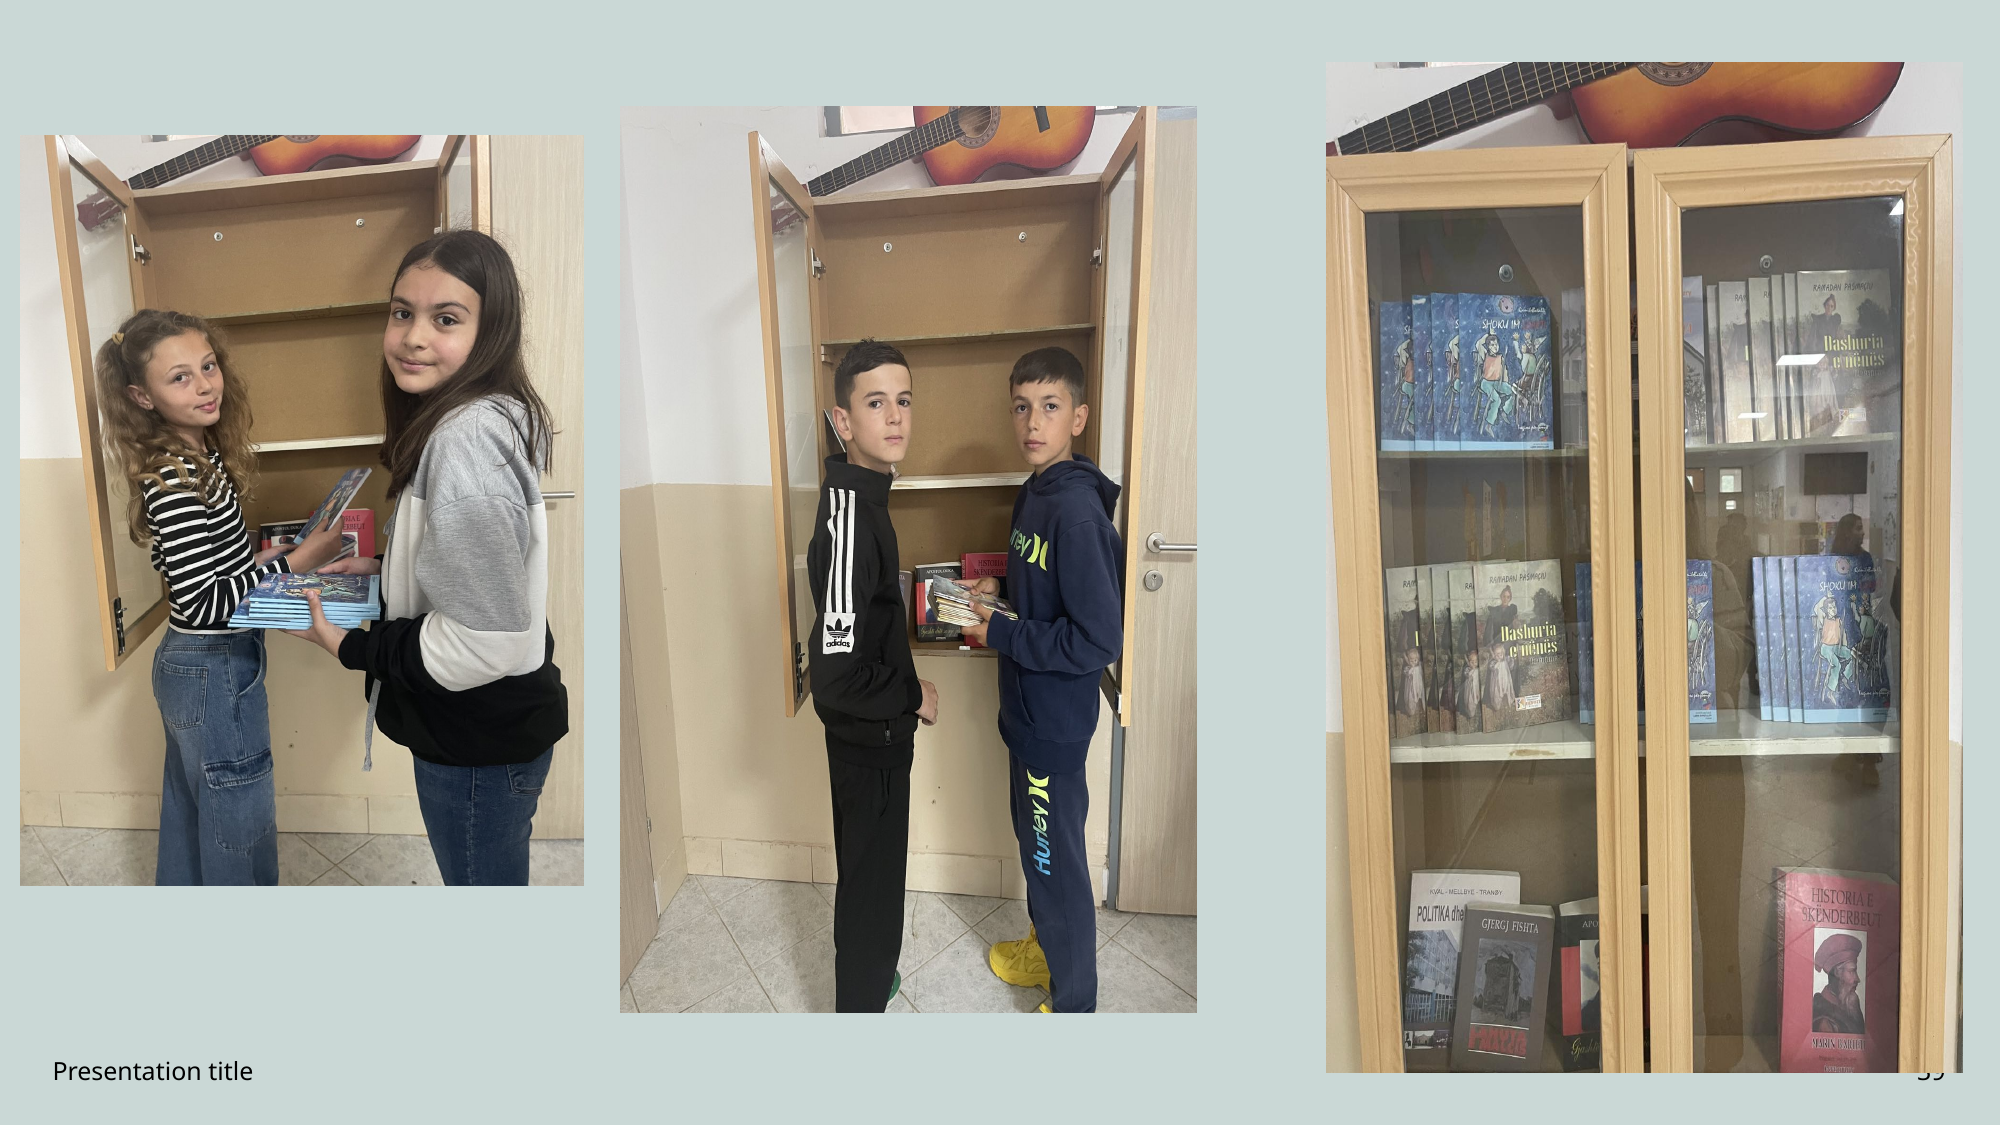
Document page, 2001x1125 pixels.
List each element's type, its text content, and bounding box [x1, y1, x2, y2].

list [20, 135, 584, 886]
picture [1326, 62, 1963, 1073]
picture [620, 106, 1197, 1013]
footer Presentation title [37, 1042, 713, 1103]
slide_number 39 [1510, 1073, 1961, 1103]
